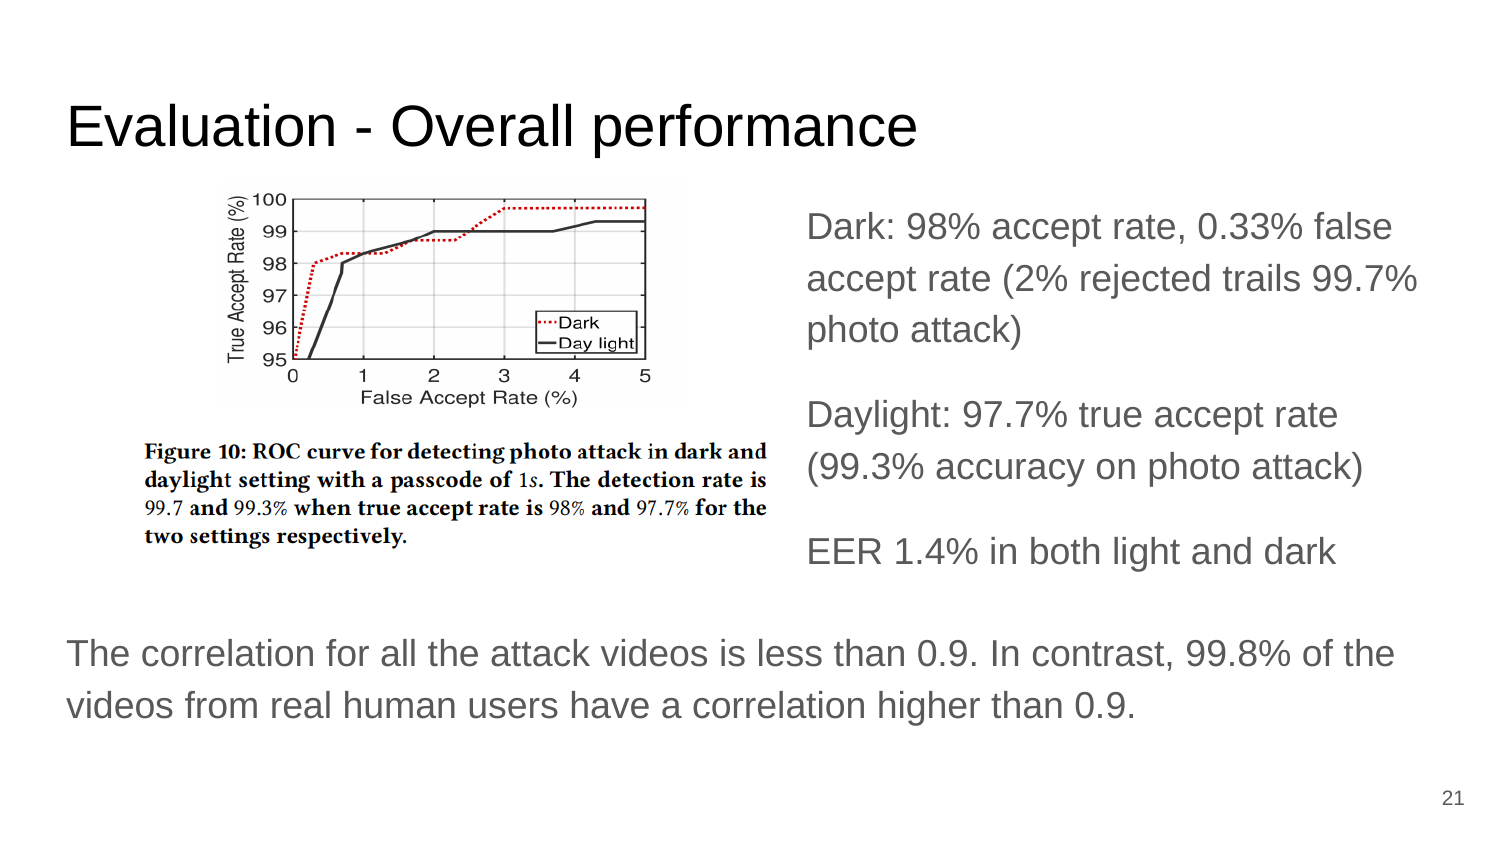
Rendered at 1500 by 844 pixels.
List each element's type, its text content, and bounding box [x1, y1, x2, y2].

slide_number ‹#› [1389, 764, 1480, 830]
list Dark: 98% accept rate, 0.33% false accept rate (2% rejected trails 99.7% photo attack) Daylight: 97.7% true accept rate (99.3% accuracy on photo attack) EER 1.4% in both light and dark [796, 180, 1450, 570]
list The correlation for all the attack videos is less than 0.9. In contrast, 99.8% of the videos from real human users have a correlation higher than 0.9. [51, 607, 1449, 750]
picture [50, 162, 792, 570]
title Evaluation - Overall performance [51, 72, 1449, 167]
